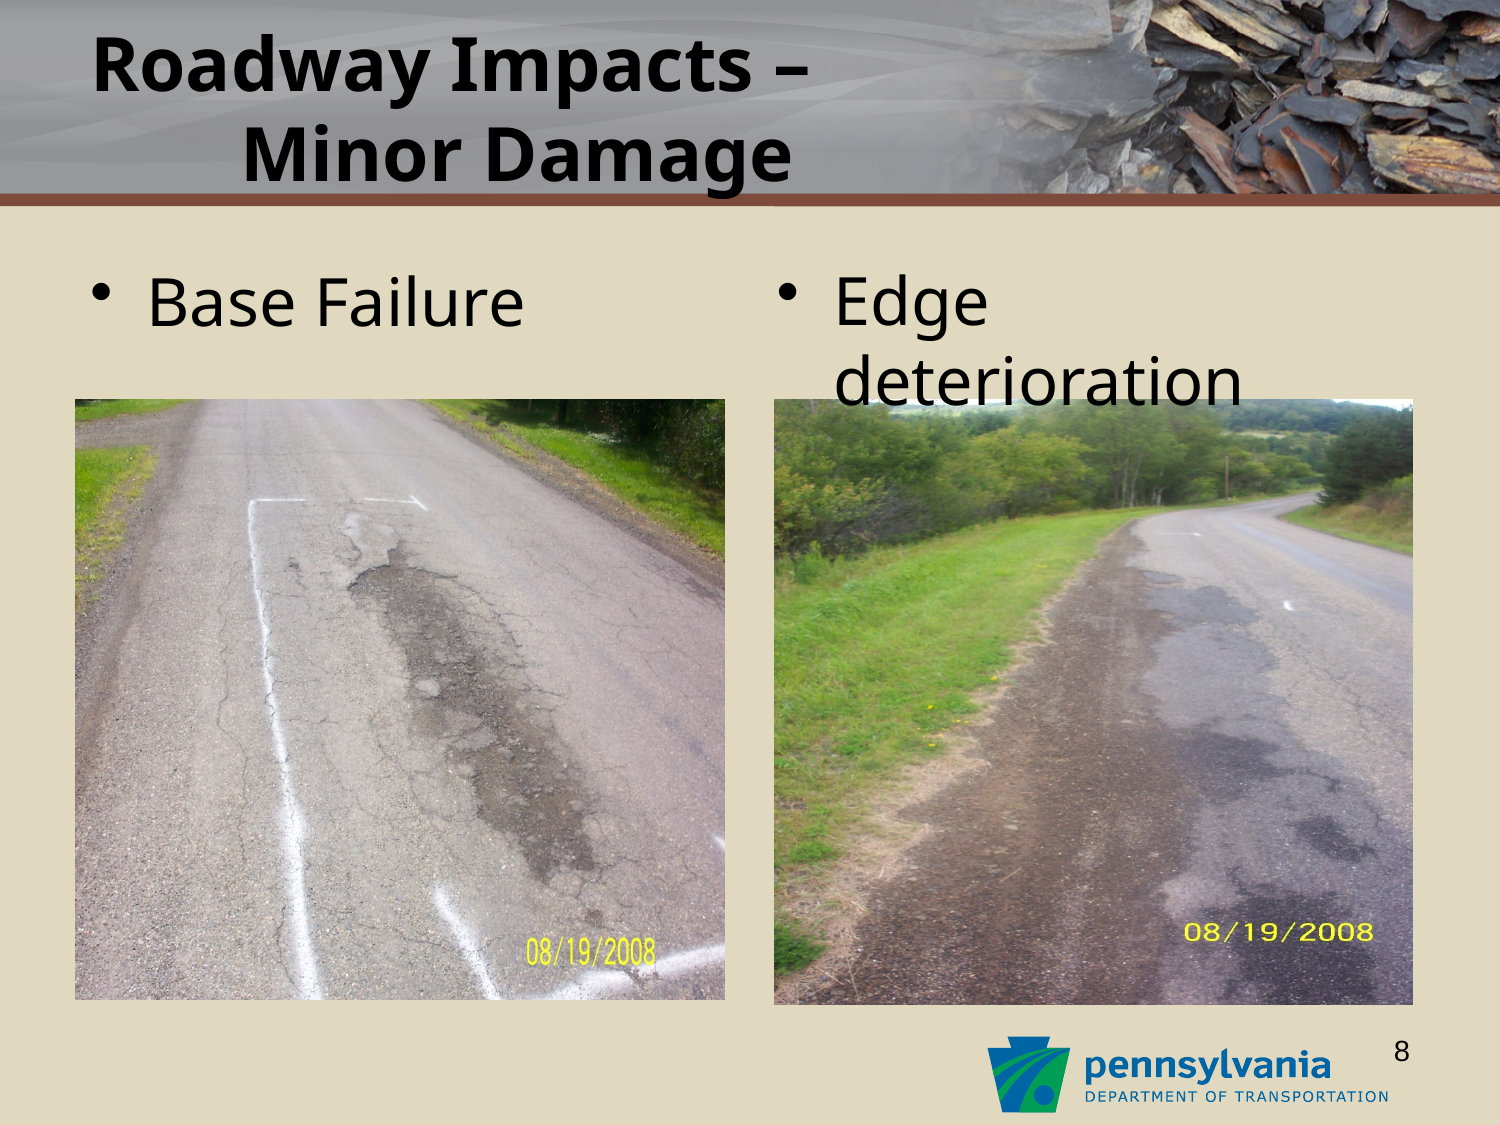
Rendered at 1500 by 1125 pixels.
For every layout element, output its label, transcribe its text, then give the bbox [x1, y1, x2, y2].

title Roadway Impacts – Minor Damage [74, 12, 1426, 201]
text_box Base Failure [75, 251, 738, 357]
text_box Edge deterioration [761, 251, 1425, 357]
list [74, 399, 726, 1001]
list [774, 399, 1413, 1006]
picture [0, 0, 1500, 193]
slide_number 8 [1074, 1024, 1426, 1103]
